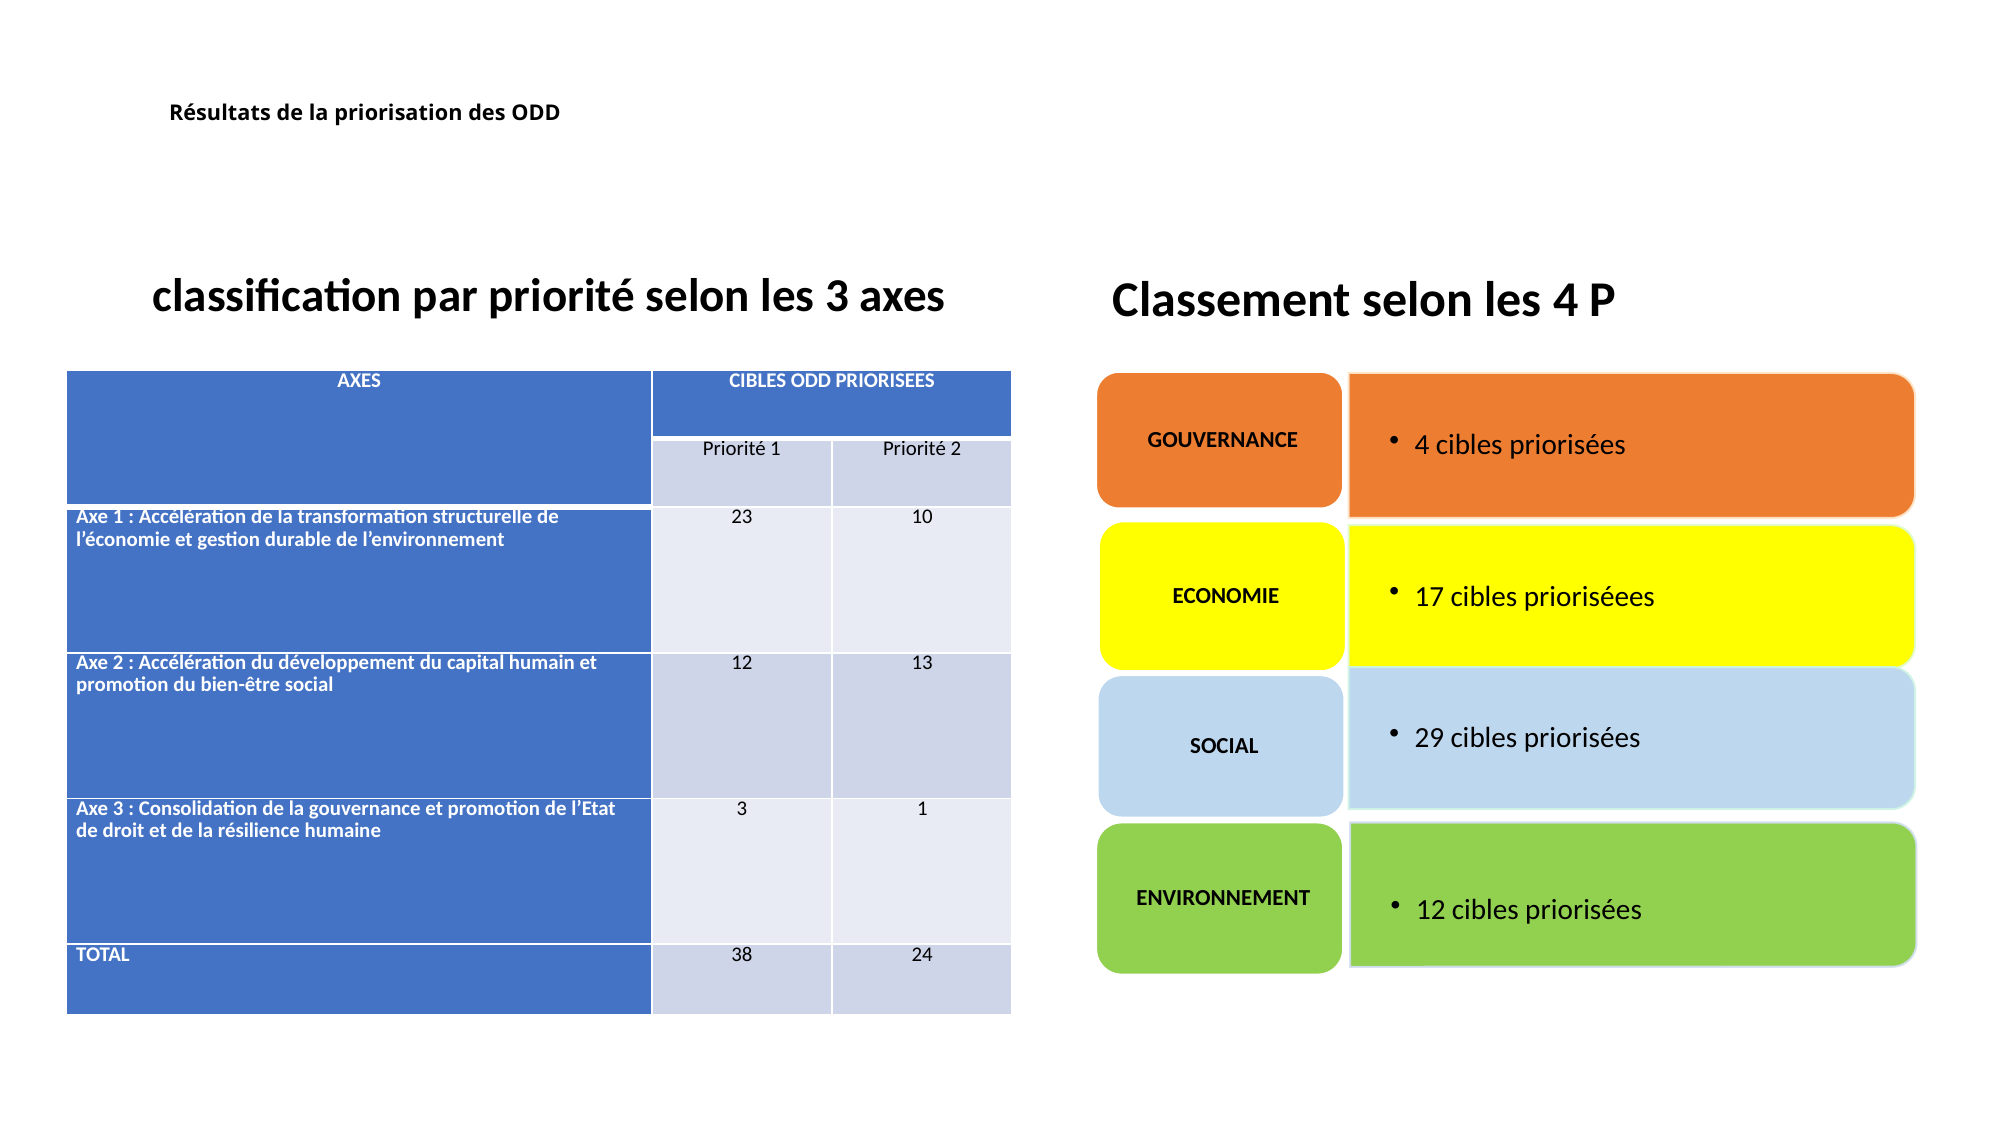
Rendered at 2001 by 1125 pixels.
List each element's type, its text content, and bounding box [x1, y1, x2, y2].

table_cell TOTAL [67, 945, 651, 1014]
table_cell Priorité 2 [833, 441, 1011, 506]
table_cell 3 [653, 799, 831, 943]
list Classement selon les 4 P [1097, 261, 1949, 333]
list classification par priorité selon les 3 axes [137, 258, 984, 330]
table_cell 1 [833, 799, 1011, 943]
table_cell 10 [833, 508, 1011, 652]
table_cell 13 [833, 654, 1011, 798]
title Résultats de la priorisation des ODD [154, 94, 1880, 166]
table_cell 12 [653, 654, 831, 798]
table_cell 23 [653, 508, 831, 652]
table_cell 38 [653, 945, 831, 1014]
table_cell 24 [833, 945, 1011, 1014]
table_cell Axe 1 : Accélération de la transformation structurelle de l’économie et gestion durable de l’environnement [67, 510, 651, 652]
table_header AXES [67, 371, 651, 504]
table_cell Priorité 1 [653, 441, 831, 506]
table_cell Axe 2 : Accélération du développement du capital humain et promotion du bien-être social [67, 654, 651, 798]
table_cell Axe 3 : Consolidation de la gouvernance et promotion de l’Etat de droit et de la résilience humaine [67, 799, 651, 943]
table_header CIBLES ODD PRIORISEES [653, 371, 1011, 436]
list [1083, 370, 1934, 975]
